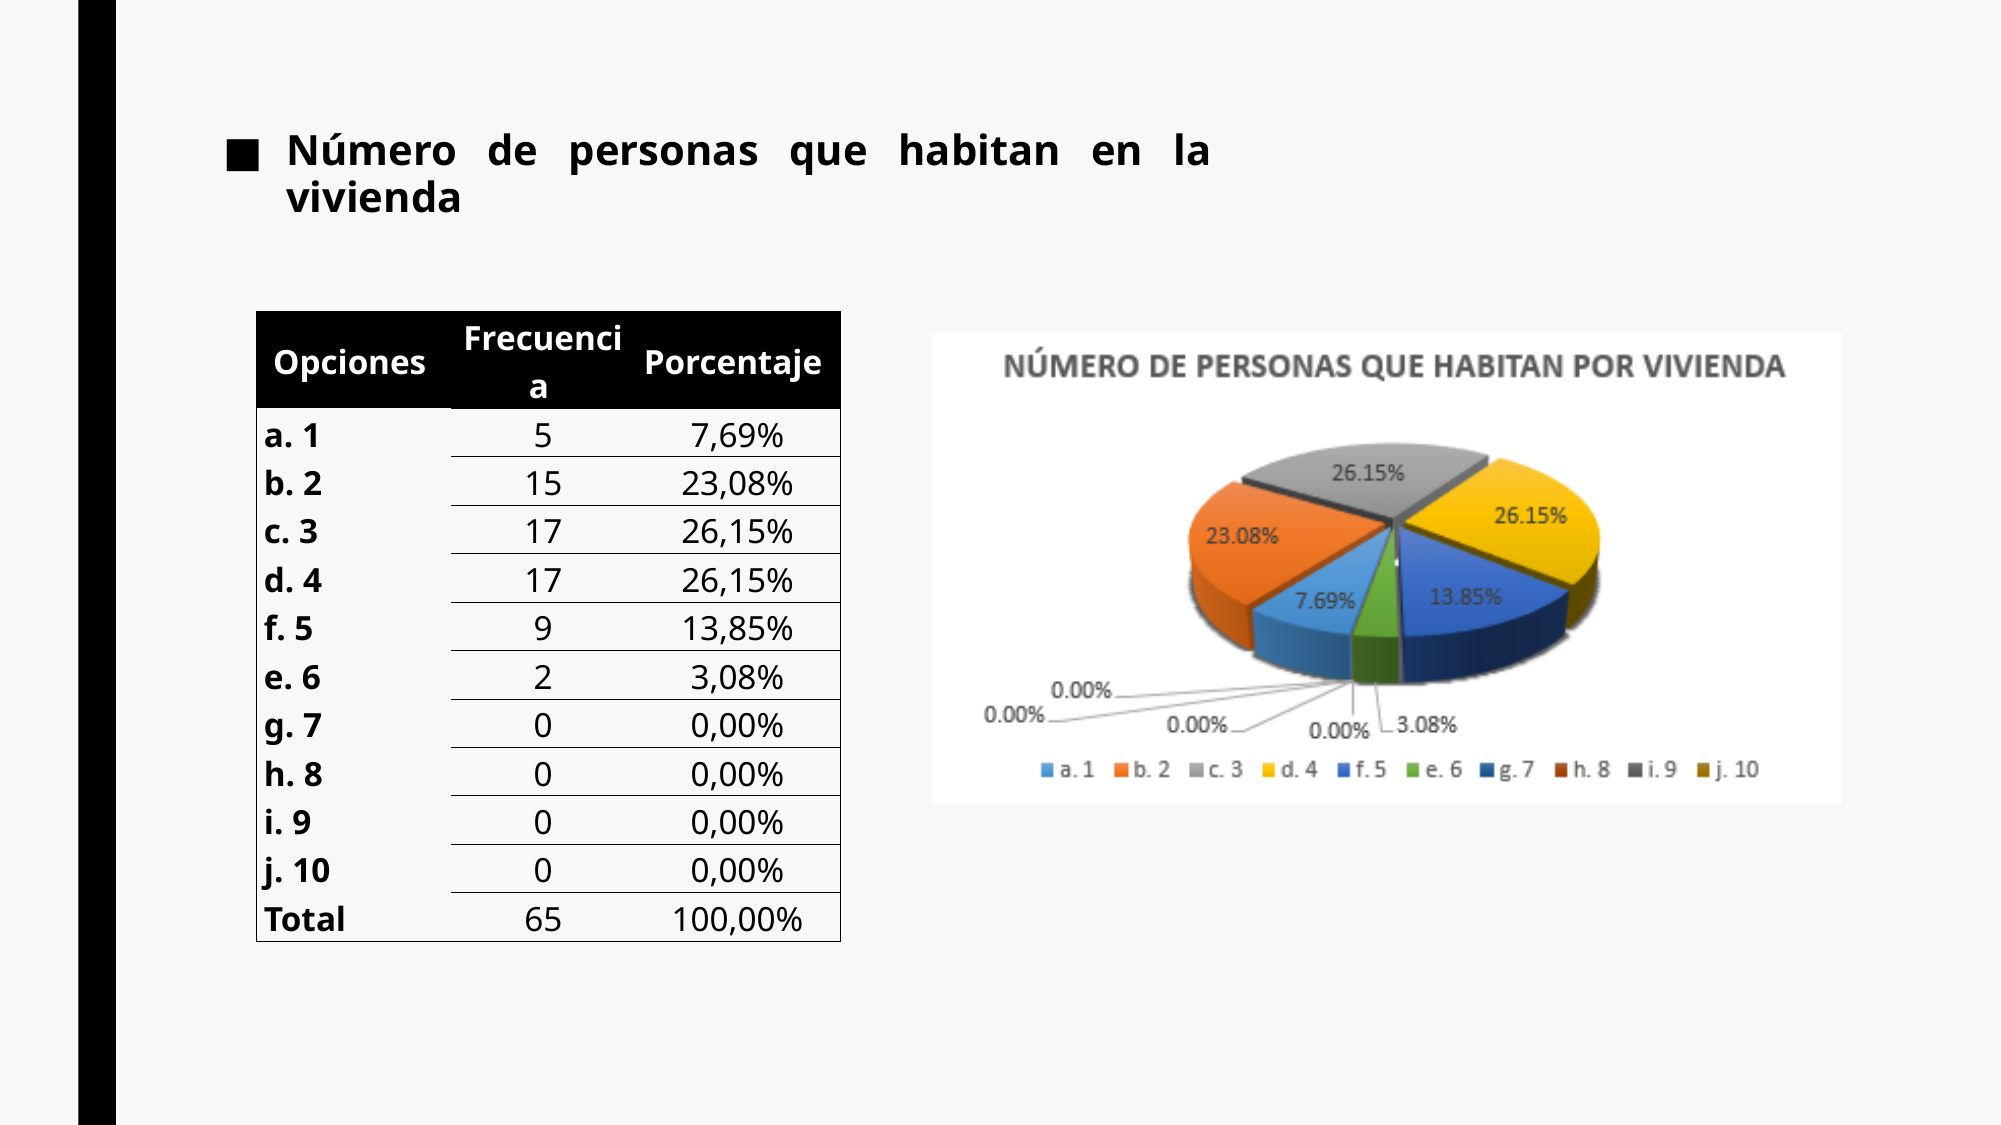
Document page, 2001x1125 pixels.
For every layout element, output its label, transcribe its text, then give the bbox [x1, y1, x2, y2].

table_cell 9 [451, 603, 635, 650]
table_cell 5 [451, 409, 635, 456]
table_header Porcentaje [635, 312, 840, 408]
table_cell Total [257, 893, 451, 941]
table_cell b. 2 [257, 457, 451, 505]
table_cell 0 [451, 845, 635, 892]
table_cell a. 1 [257, 408, 451, 457]
table_cell 0 [451, 700, 635, 747]
table_cell c. 3 [257, 505, 451, 554]
table_cell 7,69% [635, 409, 840, 456]
table_cell 26,15% [635, 554, 840, 602]
table_cell 3,08% [635, 651, 840, 699]
table_cell d. 4 [257, 554, 451, 602]
table_cell g. 7 [257, 699, 451, 747]
table_cell 0 [451, 748, 635, 795]
table_cell e. 6 [257, 651, 451, 699]
table_cell 0,00% [635, 748, 840, 795]
table_cell 26,15% [635, 506, 840, 553]
table_cell 23,08% [635, 457, 840, 505]
table_cell 0,00% [635, 700, 840, 747]
table_cell h. 8 [257, 747, 451, 796]
table_cell 2 [451, 651, 635, 699]
table_cell 0,00% [635, 796, 840, 844]
picture [932, 333, 1842, 804]
table_cell 15 [451, 457, 635, 505]
text_box Número de personas que habitan en la vivienda [208, 120, 1228, 243]
table_cell 0,00% [635, 845, 840, 892]
table_cell 17 [451, 554, 635, 602]
table_cell 65 [451, 893, 635, 941]
table_cell 100,00% [635, 893, 840, 941]
table_cell j. 10 [257, 844, 451, 893]
table_cell i. 9 [257, 796, 451, 844]
table_header Frecuencia [451, 312, 635, 408]
table_header Opciones [257, 312, 451, 408]
table_cell 17 [451, 506, 635, 553]
table_cell f. 5 [257, 602, 451, 651]
table_cell 0 [451, 796, 635, 844]
table_cell 13,85% [635, 603, 840, 650]
